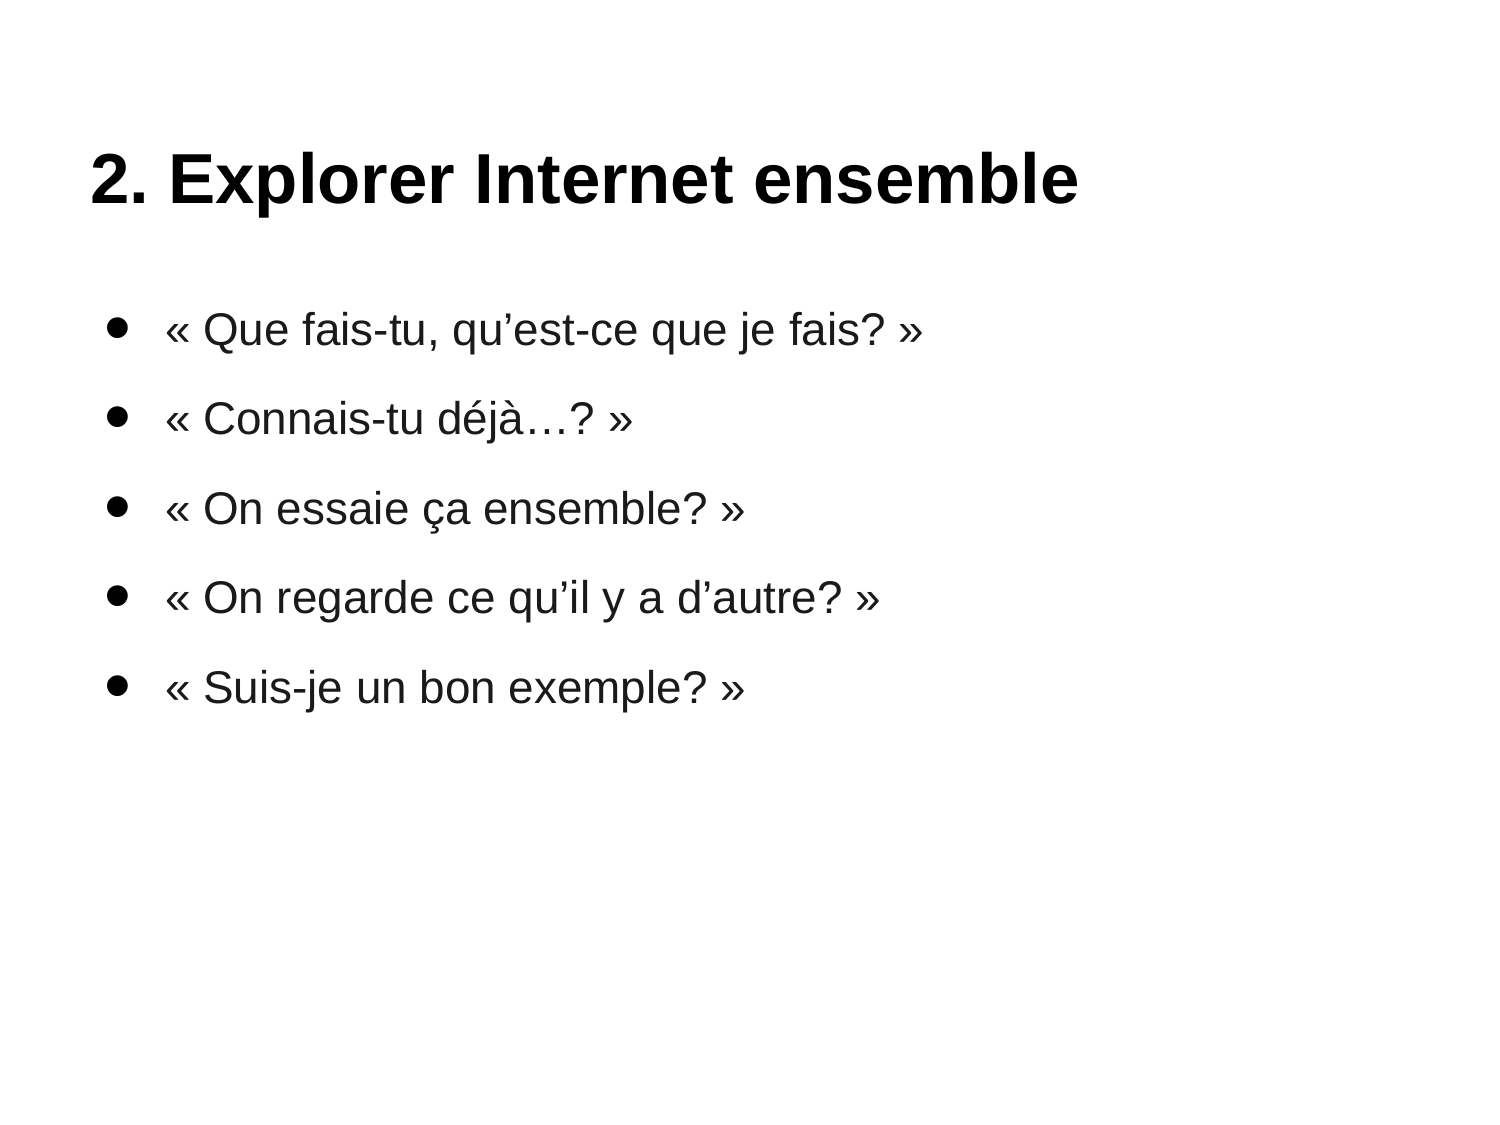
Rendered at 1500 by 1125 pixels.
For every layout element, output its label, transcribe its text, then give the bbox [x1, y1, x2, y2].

title 2. Explorer Internet ensemble [75, 45, 1471, 233]
list « Que fais-tu, qu’est-ce que je fais? » « Connais-tu déjà…? » « On essaie ça ensemble? » « On regarde ce qu’il y a d’autre? » « Suis-je un bon exemple? » [75, 262, 1425, 1078]
